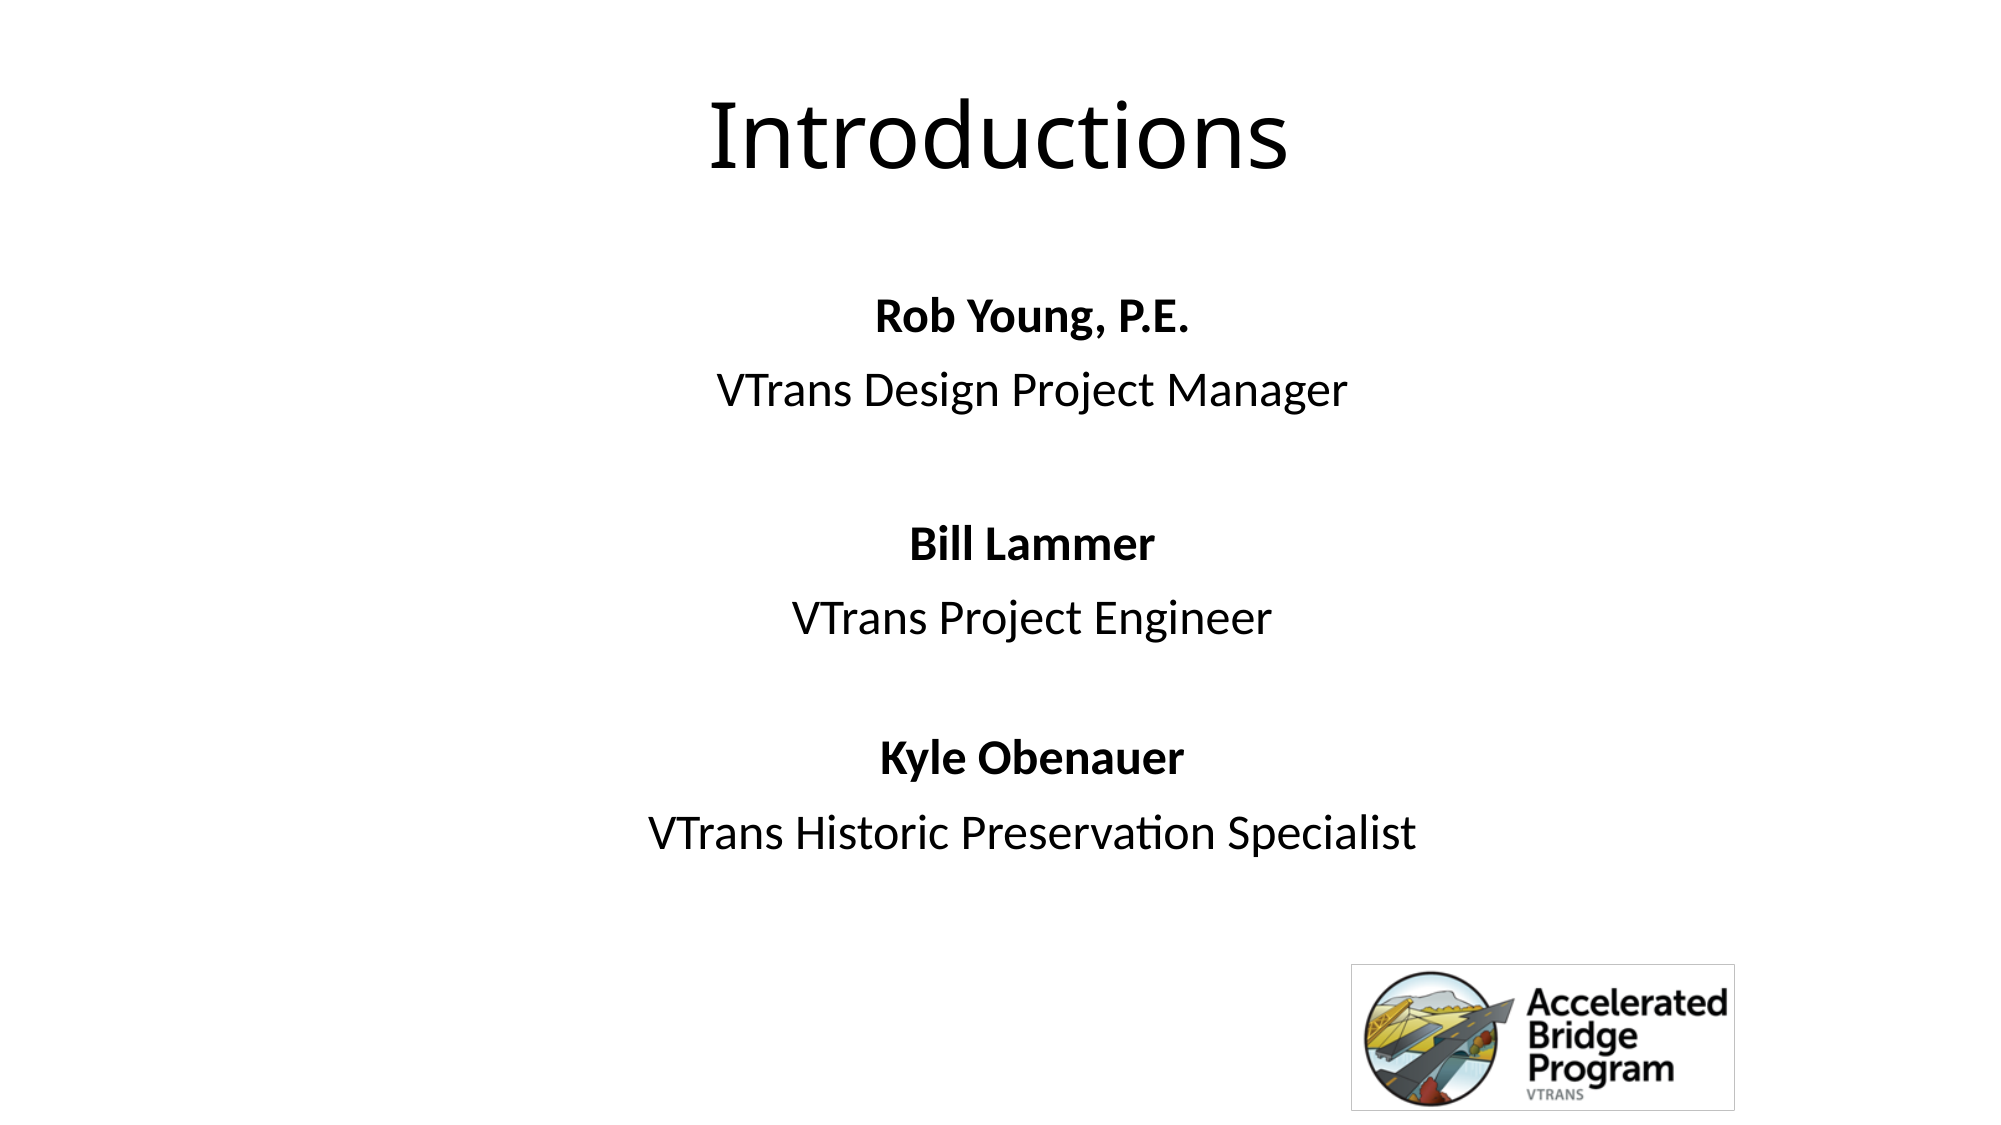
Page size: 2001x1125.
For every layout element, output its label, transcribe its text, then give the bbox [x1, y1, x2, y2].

picture [1349, 962, 1737, 1113]
list Rob Young, P.E. VTrans Design Project Manager Bill Lammer VTrans Project Engineer Kyle Obenauer VTrans Historic Preservation Specialist [533, 184, 1466, 991]
title Introductions [99, 44, 1901, 233]
